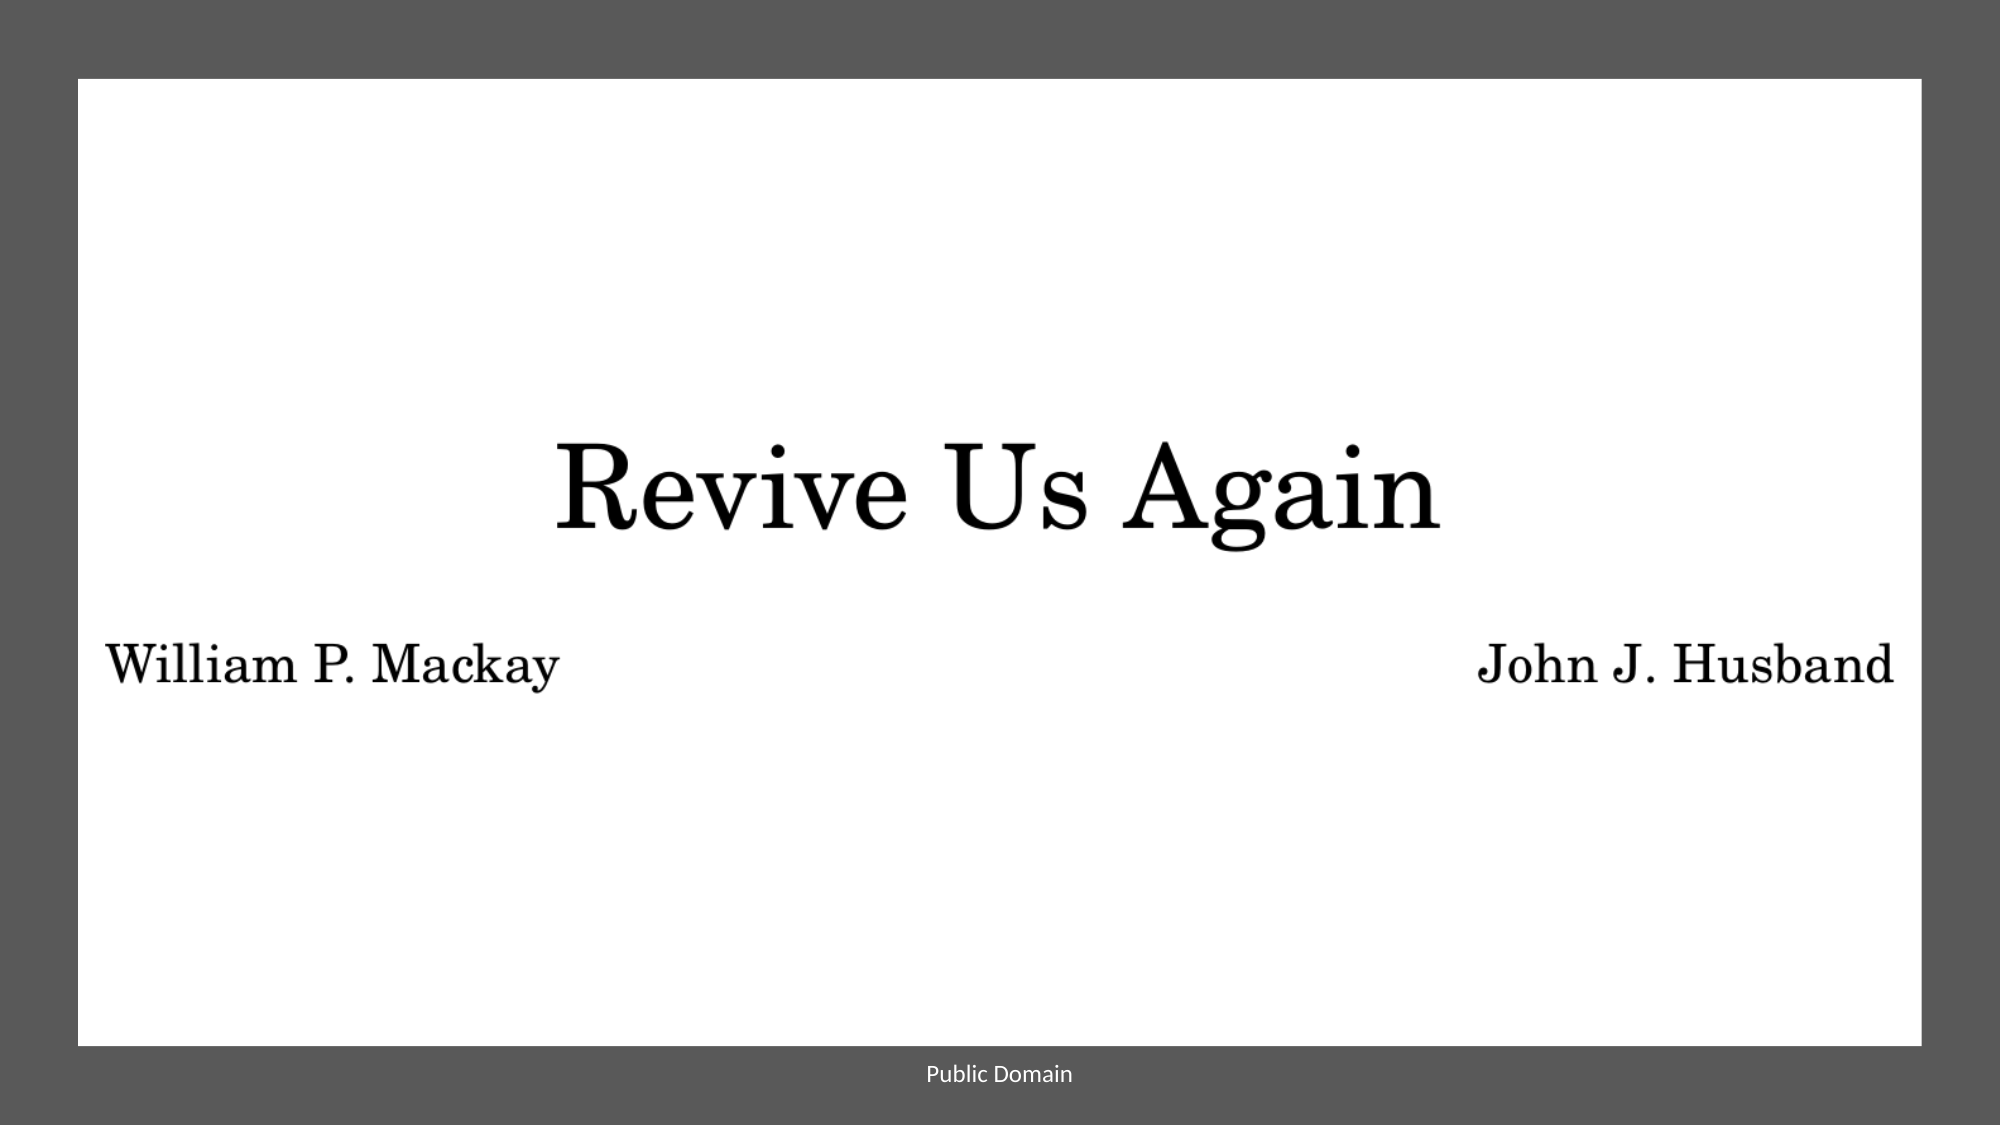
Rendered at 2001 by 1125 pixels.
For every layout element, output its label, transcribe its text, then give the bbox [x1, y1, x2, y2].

footer Public Domain [662, 1042, 1338, 1103]
text_box [77, 78, 1923, 1047]
picture [105, 430, 1895, 695]
text_box [0, 0, 2000, 1125]
